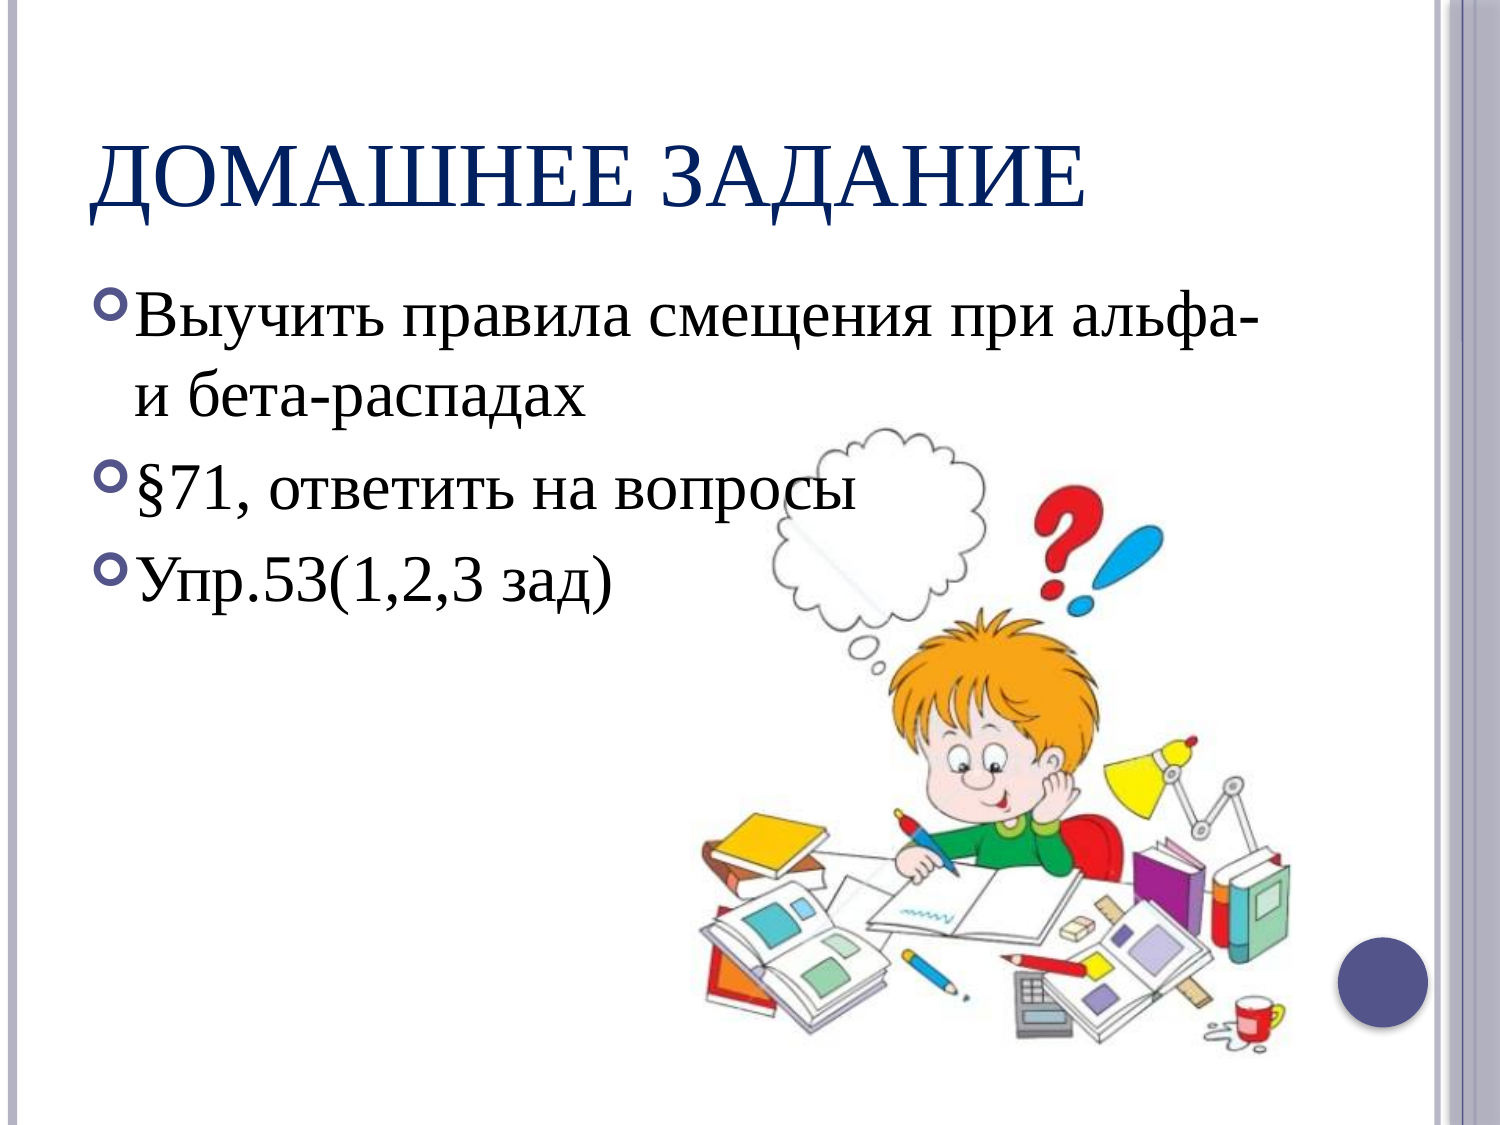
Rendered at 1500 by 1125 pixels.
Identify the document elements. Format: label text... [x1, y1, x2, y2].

list Выучить правила смещения при альфа- и бета-распадах §71, ответить на вопросы Упр.53(1,2,3 зад) [75, 262, 1300, 1062]
picture [690, 420, 1298, 1062]
title ДОМАШНЕЕ ЗАДАНИЕ [75, 45, 1300, 233]
